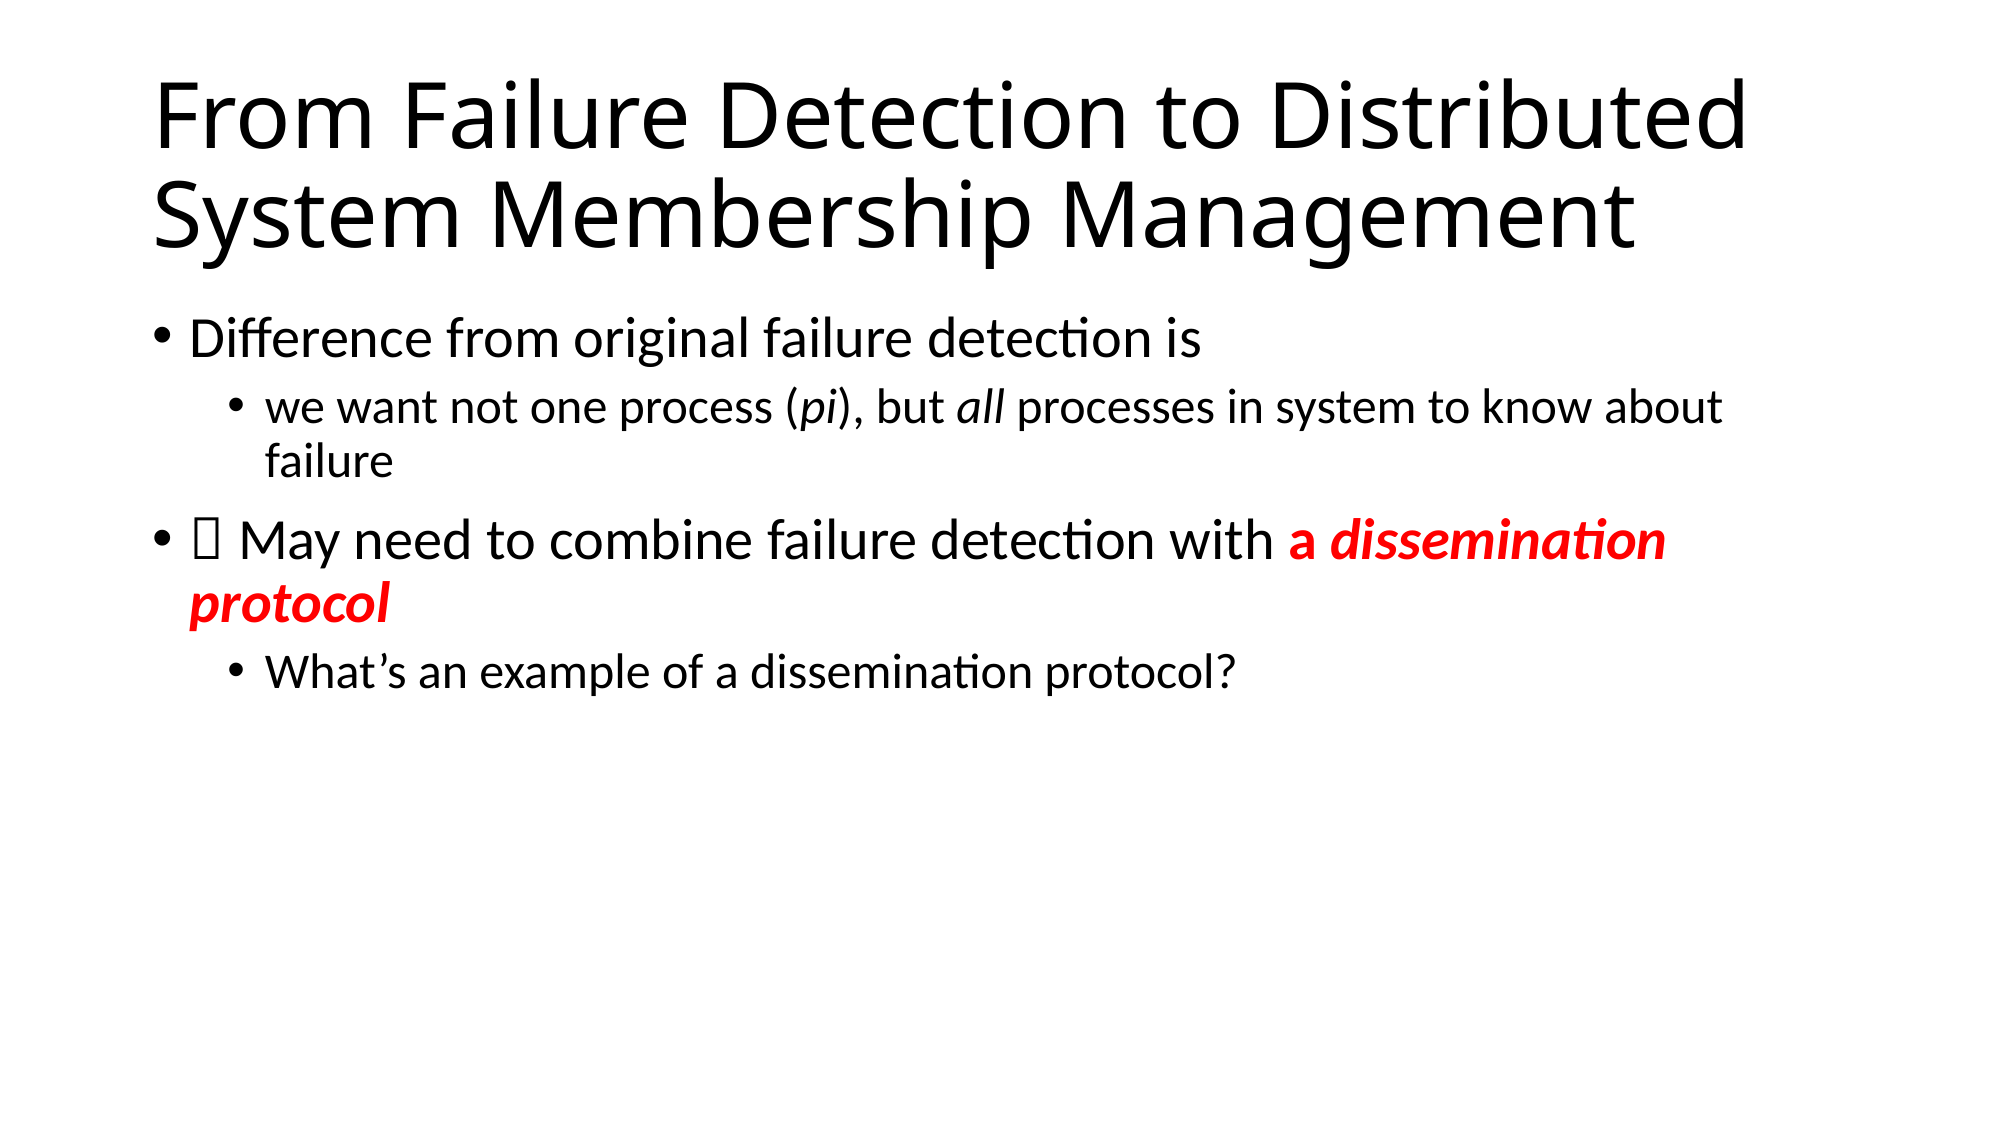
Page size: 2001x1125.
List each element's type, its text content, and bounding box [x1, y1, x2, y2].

title From Failure Detection to Distributed System Membership Management [137, 59, 1863, 278]
list Difference from original failure detection is we want not one process (pi), but all processes in system to know about failure  May need to combine failure detection with a dissemination protocol What’s an example of a dissemination protocol? [137, 299, 1863, 1014]
